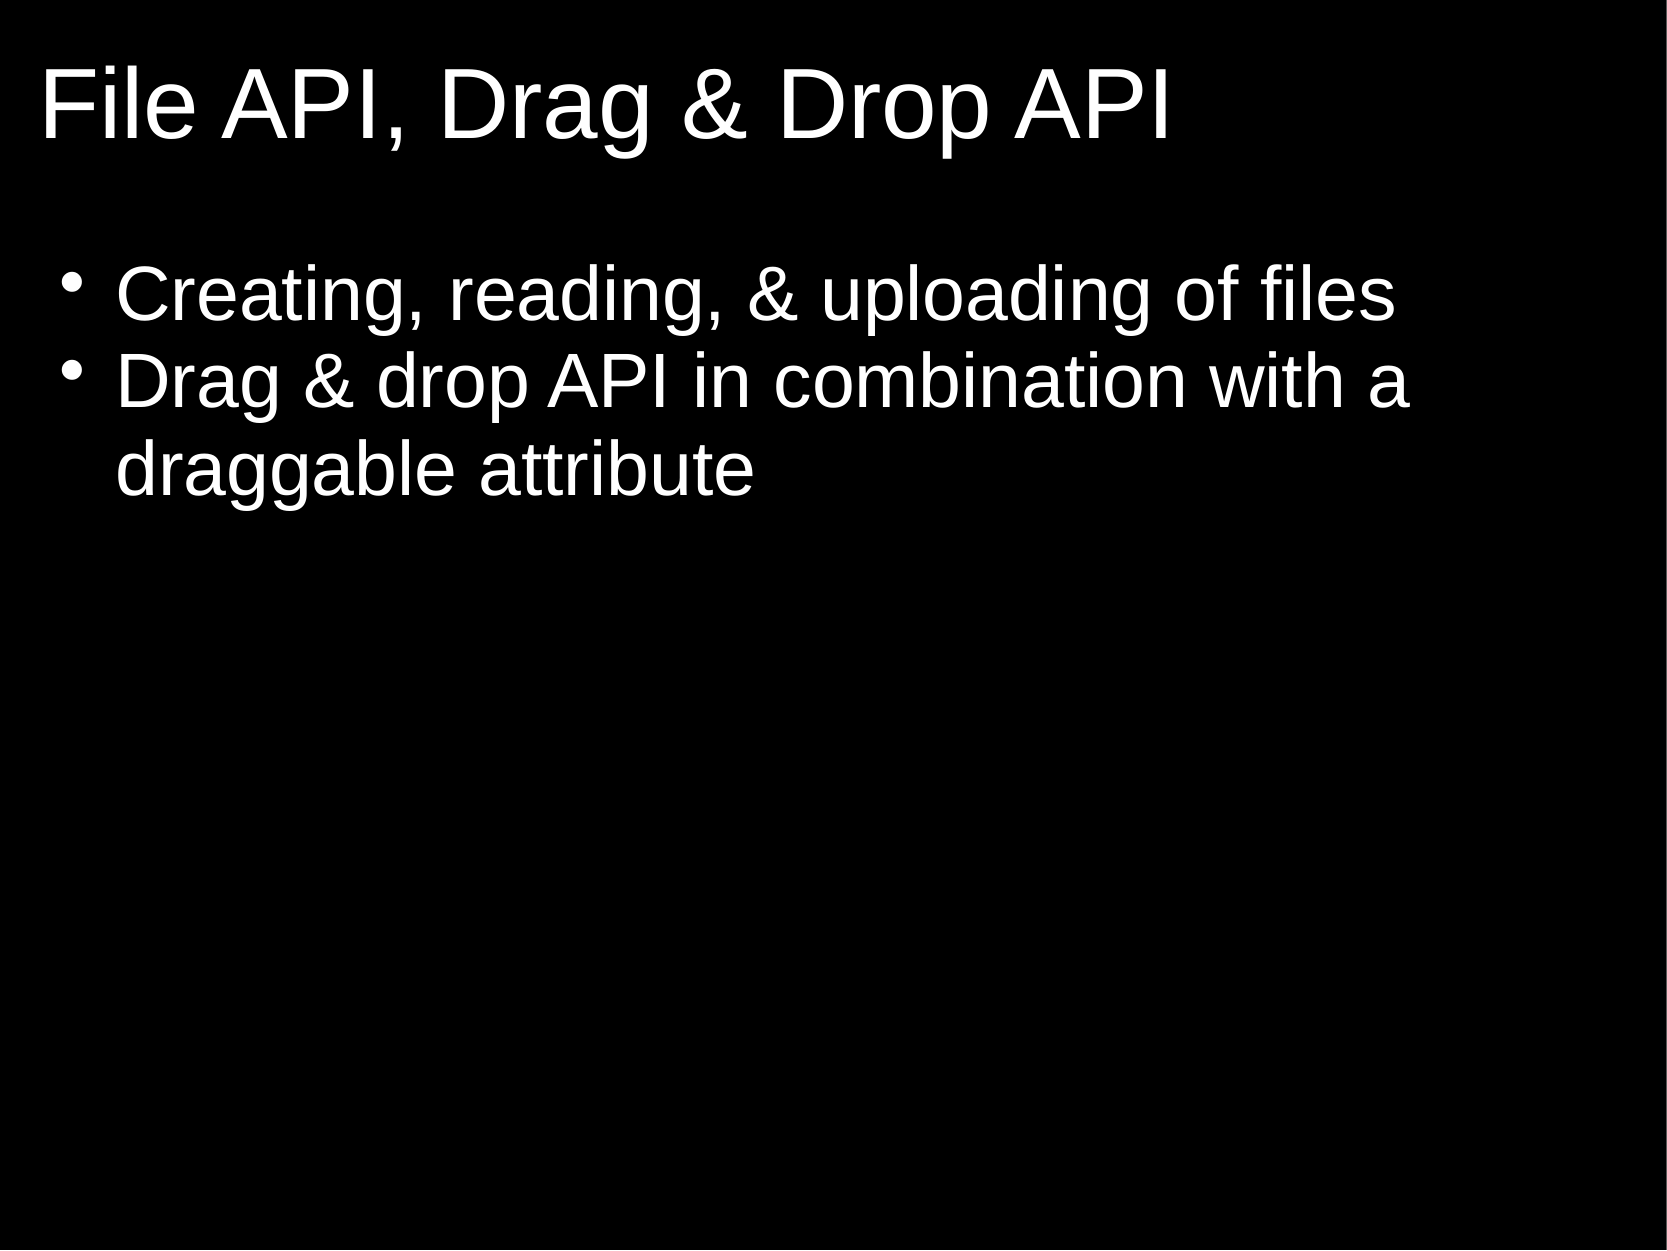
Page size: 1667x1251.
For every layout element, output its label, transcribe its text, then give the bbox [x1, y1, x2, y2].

list Creating, reading, & uploading of files Drag & drop API in combination with a draggable attribute [40, 249, 1600, 1176]
title File API, Drag & Drop API [37, 47, 1623, 197]
